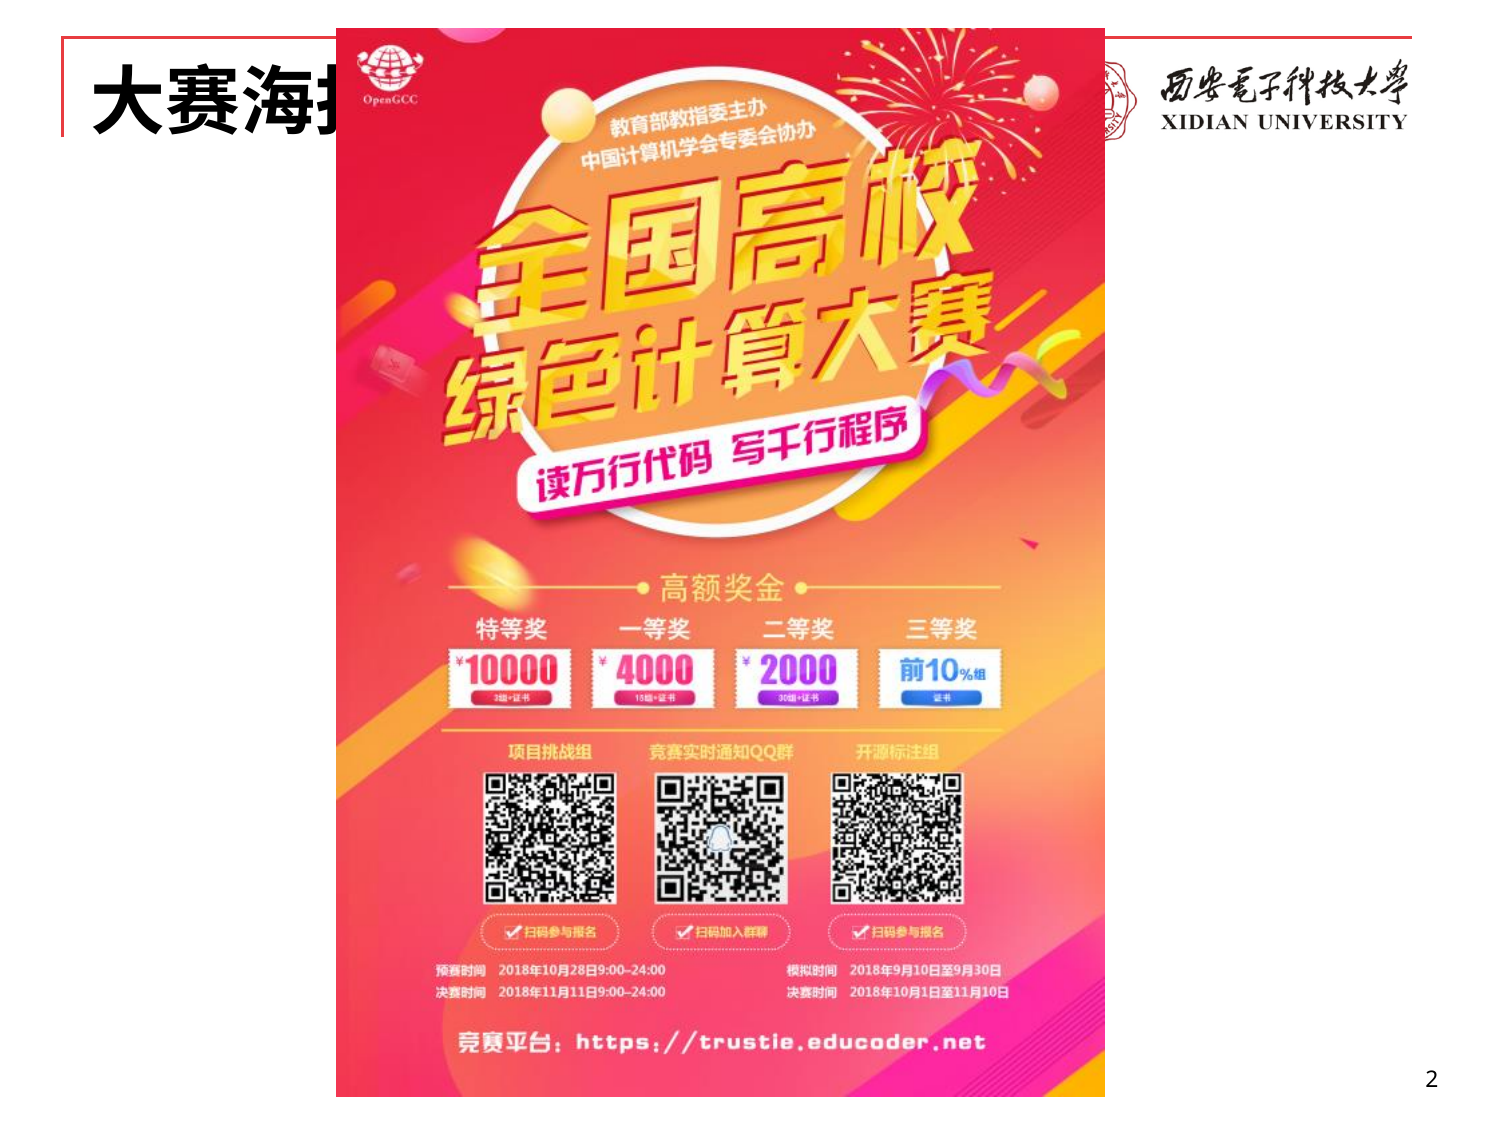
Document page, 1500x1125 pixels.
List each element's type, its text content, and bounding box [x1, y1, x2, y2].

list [336, 28, 1105, 1097]
title 大赛海报 [74, 45, 331, 191]
title 大赛海报 [1110, 45, 1426, 191]
